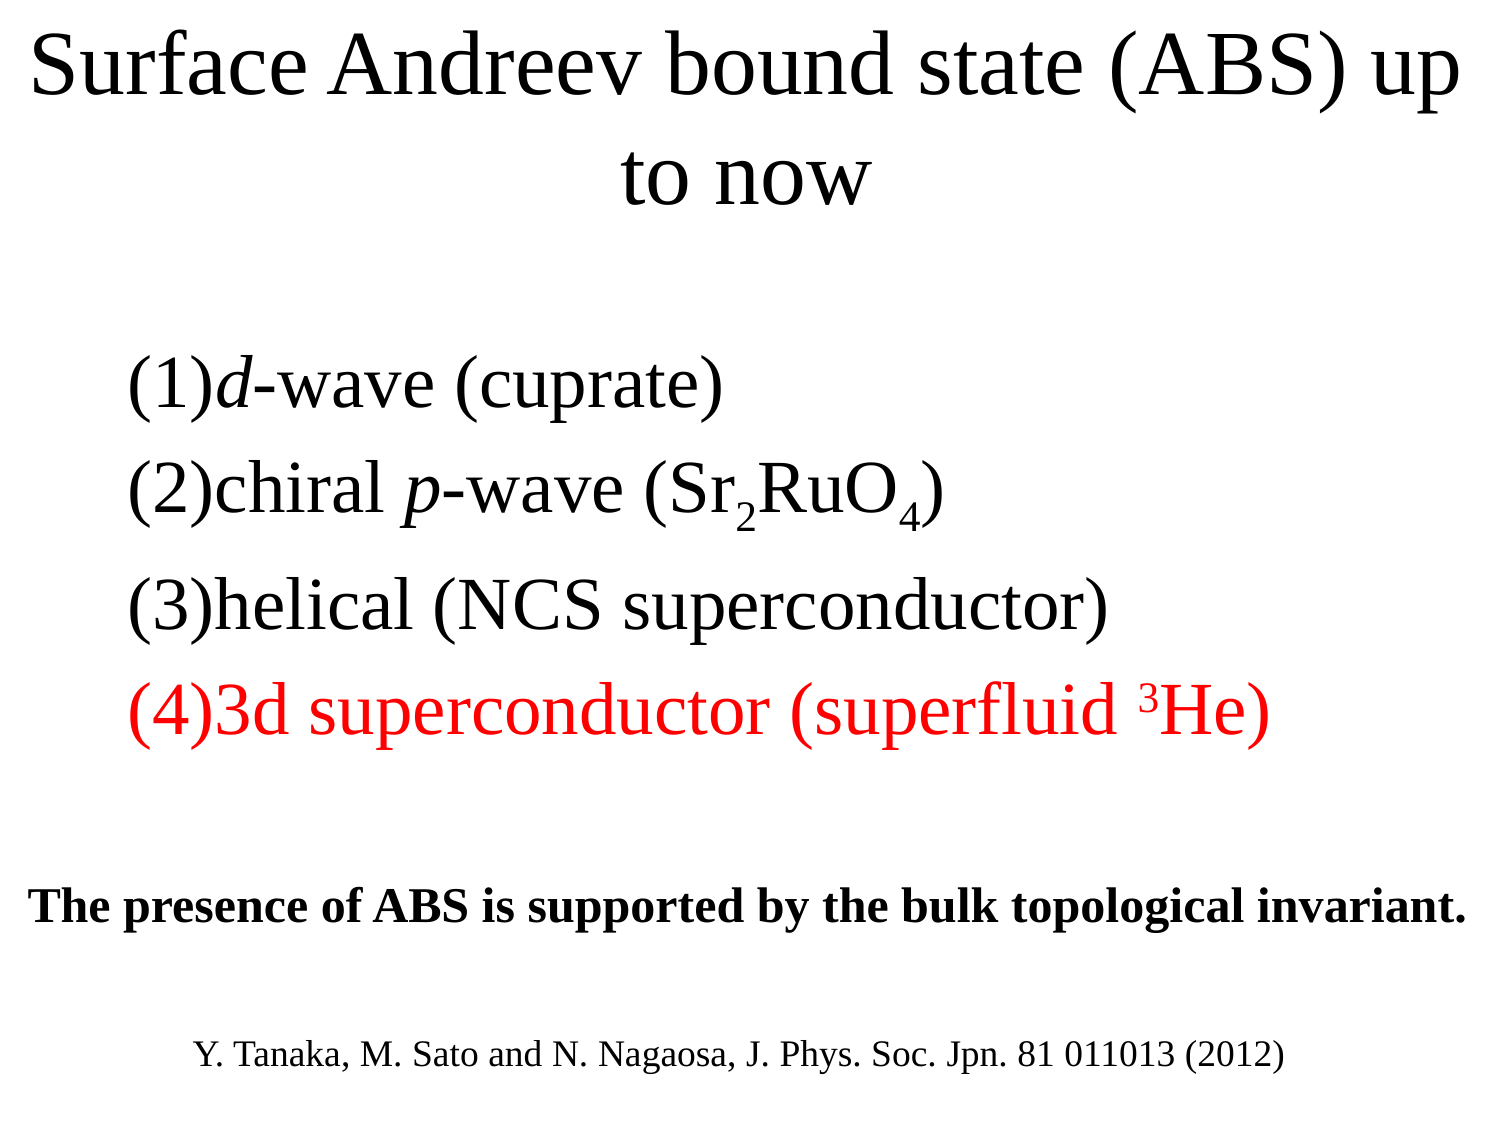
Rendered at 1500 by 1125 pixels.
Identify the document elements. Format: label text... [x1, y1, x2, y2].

text_box Y. Tanaka, M. Sato and N. Nagaosa, J. Phys. Soc. Jpn. 81 011013 (2012) [177, 1021, 1301, 1082]
title Surface Andreev bound state (ABS) up to now [5, 18, 1489, 207]
text_box The presence of ABS is supported by the bulk topological invariant. [12, 864, 1496, 940]
list (1)d-wave (cuprate) (2)chiral p-wave (Sr2RuO4) (3)helical (NCS superconductor) (4)3d superconductor (superfluid 3He) [112, 324, 1388, 858]
